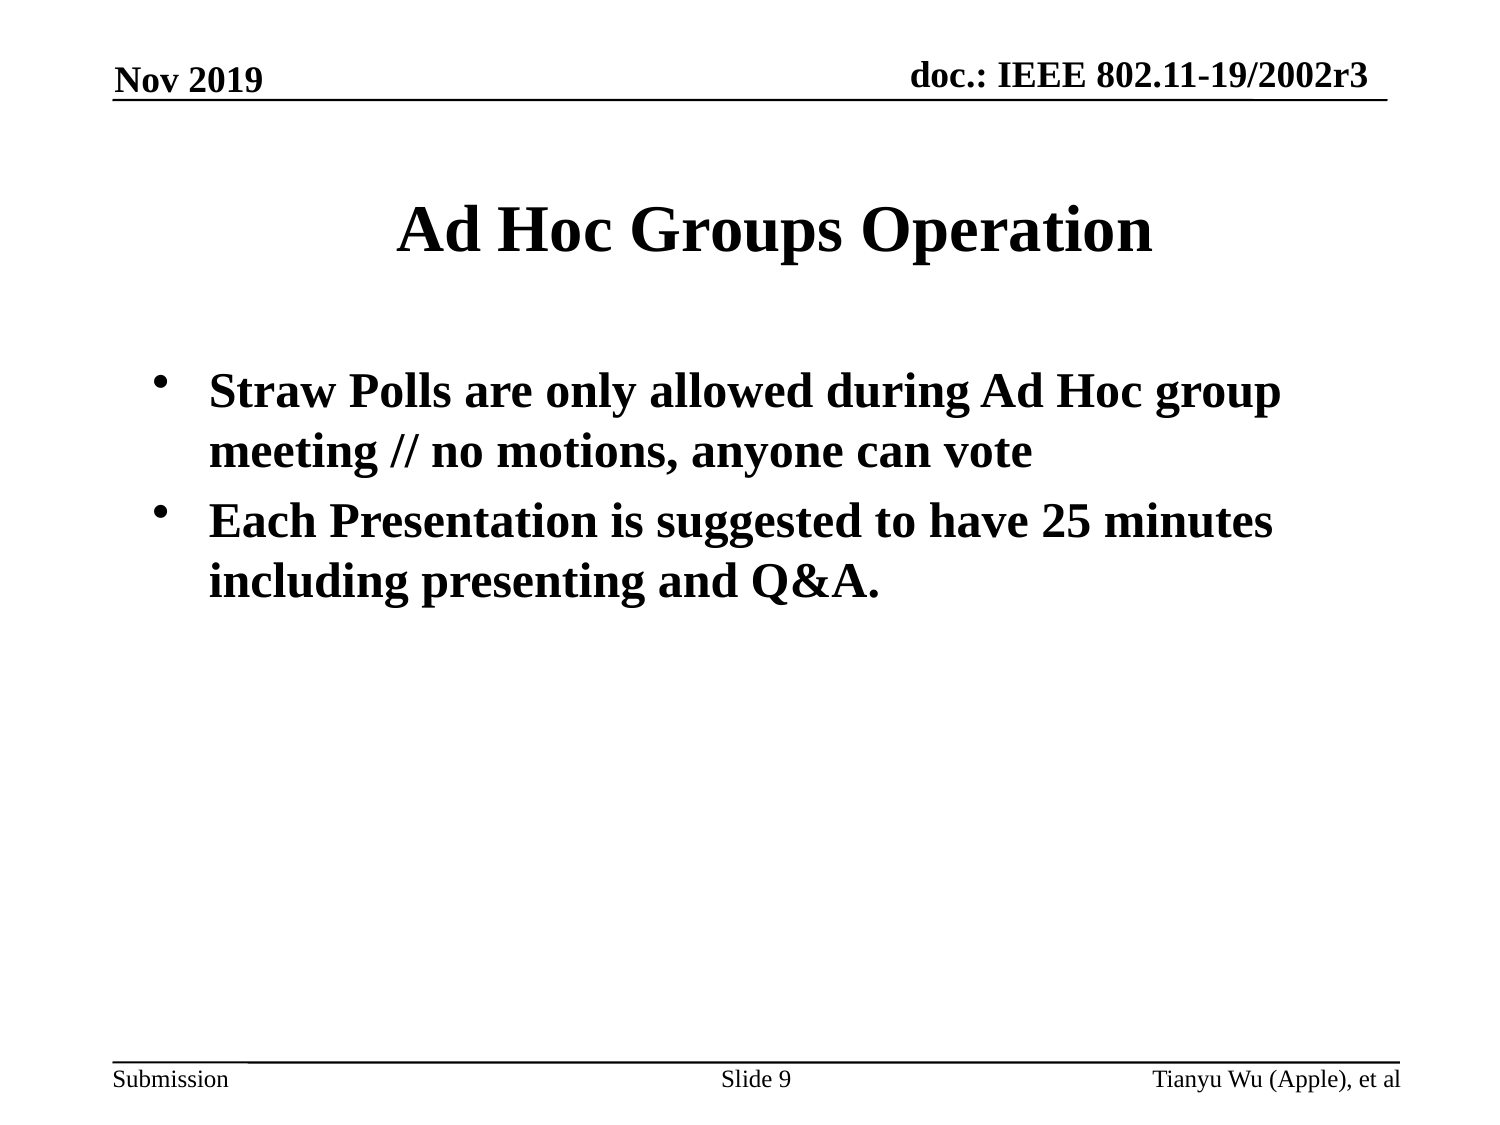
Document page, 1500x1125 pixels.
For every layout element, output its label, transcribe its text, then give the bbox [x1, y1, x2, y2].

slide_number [114, 54, 265, 101]
text_box Ad Hoc Groups Operation [137, 137, 1413, 313]
footer Tianyu Wu (Apple), et al [1148, 1061, 1402, 1093]
slide_number Slide 9 [712, 1061, 800, 1093]
text_box Straw Polls are only allowed during Ad Hoc group meeting // no motions, anyone can vote Each Presentation is suggested to have 25 minutes including presenting and Q&A. [137, 349, 1413, 1025]
